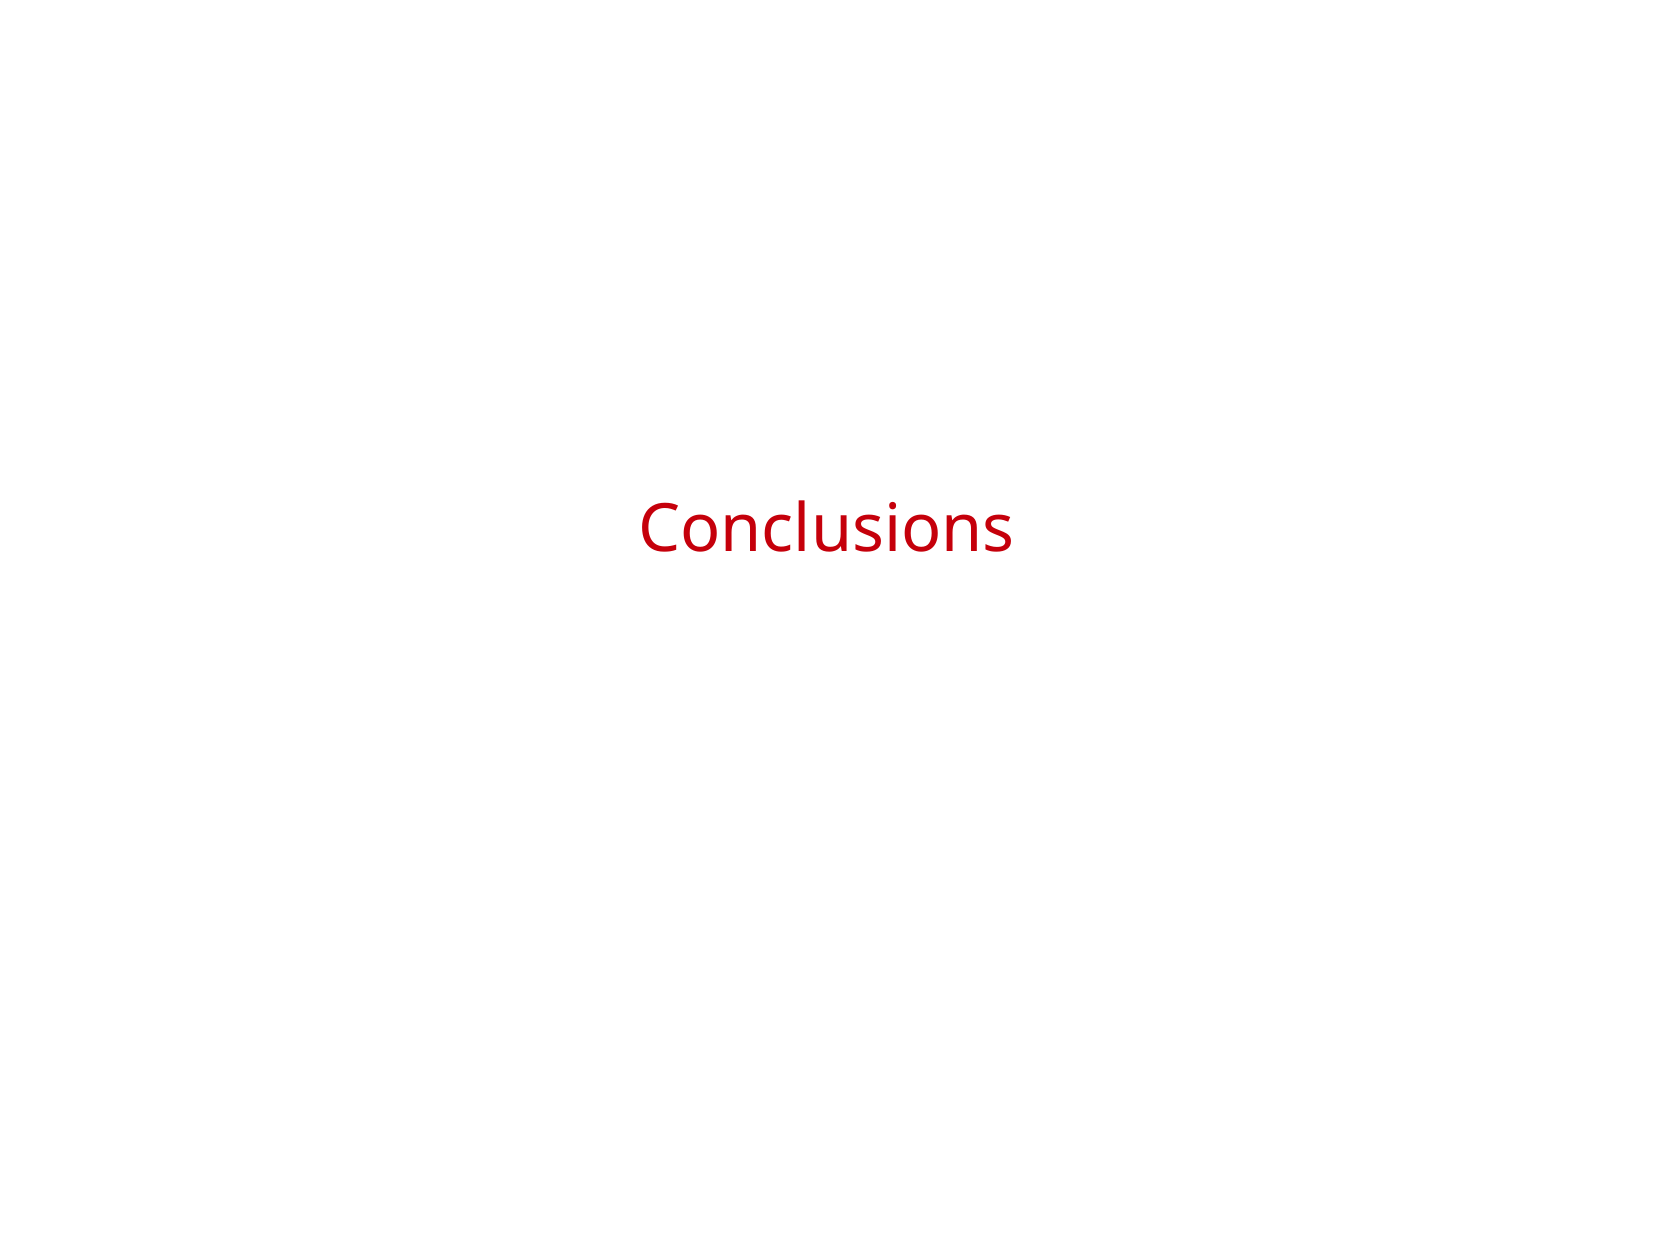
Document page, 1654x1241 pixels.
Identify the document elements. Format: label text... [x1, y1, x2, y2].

title Conclusions [123, 385, 1530, 651]
